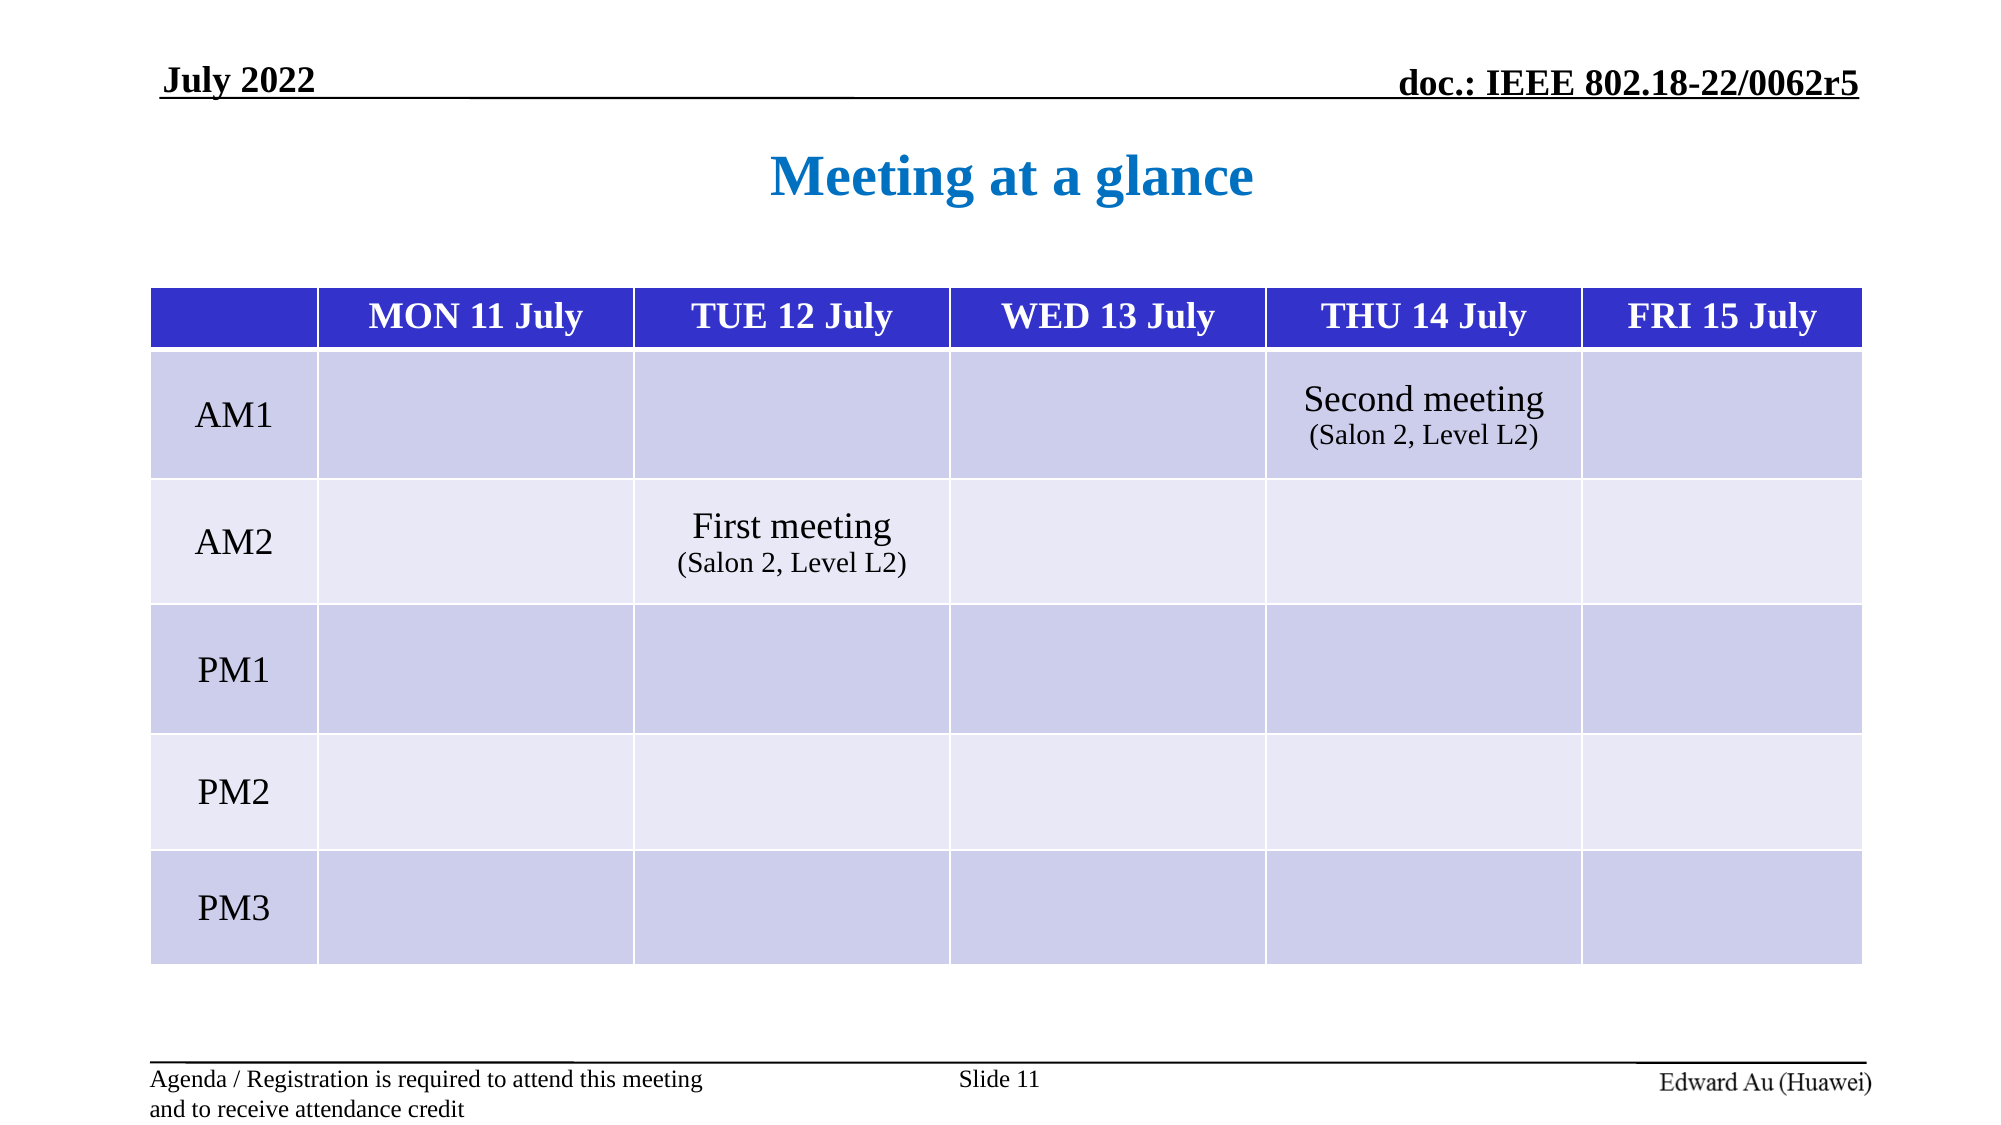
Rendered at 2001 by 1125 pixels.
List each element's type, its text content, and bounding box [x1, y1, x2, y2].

table_cell [319, 735, 633, 849]
table_cell [635, 851, 949, 964]
table_header THU 14 July [1267, 288, 1581, 347]
table_header MON 11 July [319, 288, 633, 347]
table_cell [951, 480, 1265, 603]
table_cell PM3 [151, 851, 317, 964]
table_cell [951, 735, 1265, 849]
table_cell AM2 [151, 480, 317, 603]
table_cell [951, 352, 1265, 478]
table_cell PM1 [151, 605, 317, 733]
table_cell [1267, 735, 1581, 849]
table_cell [951, 851, 1265, 964]
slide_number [162, 54, 663, 99]
table_cell [1583, 605, 1862, 733]
table_cell [1583, 480, 1862, 603]
table_cell [1583, 352, 1862, 478]
table_cell AM1 [151, 352, 317, 478]
table_cell [635, 735, 949, 849]
slide_number Slide 11 [933, 1061, 1067, 1123]
title Meeting at a glance [162, 99, 1864, 246]
table_cell [1267, 851, 1581, 964]
picture [1174, 1058, 1887, 1113]
table_header [151, 288, 317, 347]
table_header FRI 15 July [1583, 288, 1862, 347]
table_cell [319, 605, 633, 733]
table_cell Second meeting (Salon 2, Level L2) [1267, 352, 1581, 478]
table_cell [319, 480, 633, 603]
table_cell [1267, 480, 1581, 603]
table_cell [319, 352, 633, 478]
table_cell [635, 605, 949, 733]
table_cell First meeting (Salon 2, Level L2) [635, 480, 949, 603]
table_cell PM2 [151, 735, 317, 849]
table_cell [951, 605, 1265, 733]
table_cell [319, 851, 633, 964]
table_cell [1583, 735, 1862, 849]
table_header WED 13 July [951, 288, 1265, 347]
table_cell [1583, 851, 1862, 964]
table_header TUE 12 July [635, 288, 949, 347]
table_cell [635, 352, 949, 478]
table_cell [1267, 605, 1581, 733]
